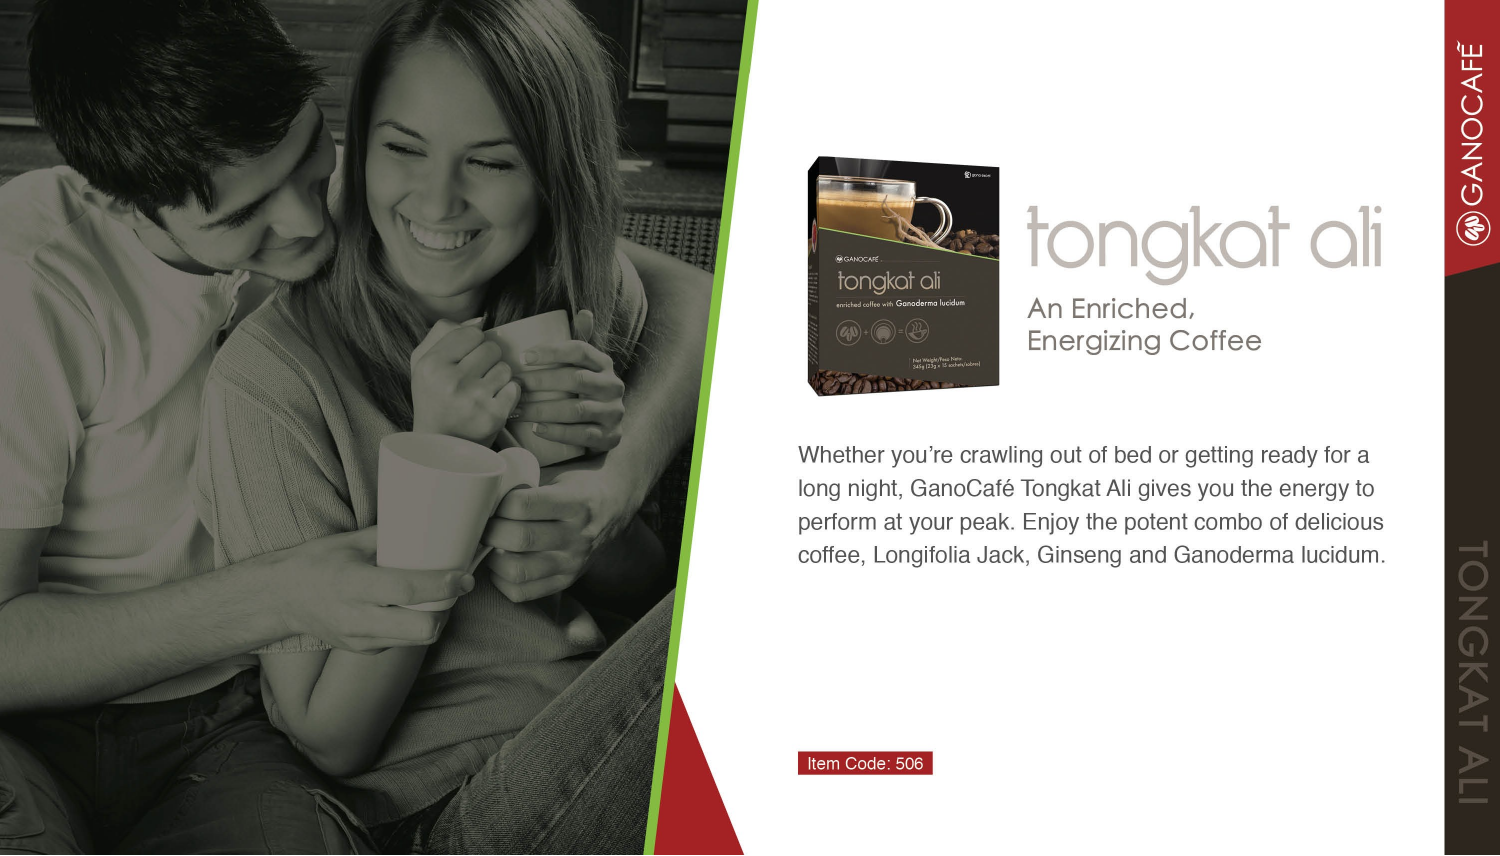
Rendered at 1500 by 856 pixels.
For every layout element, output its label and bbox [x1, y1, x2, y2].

text_box [0, 0, 1500, 855]
